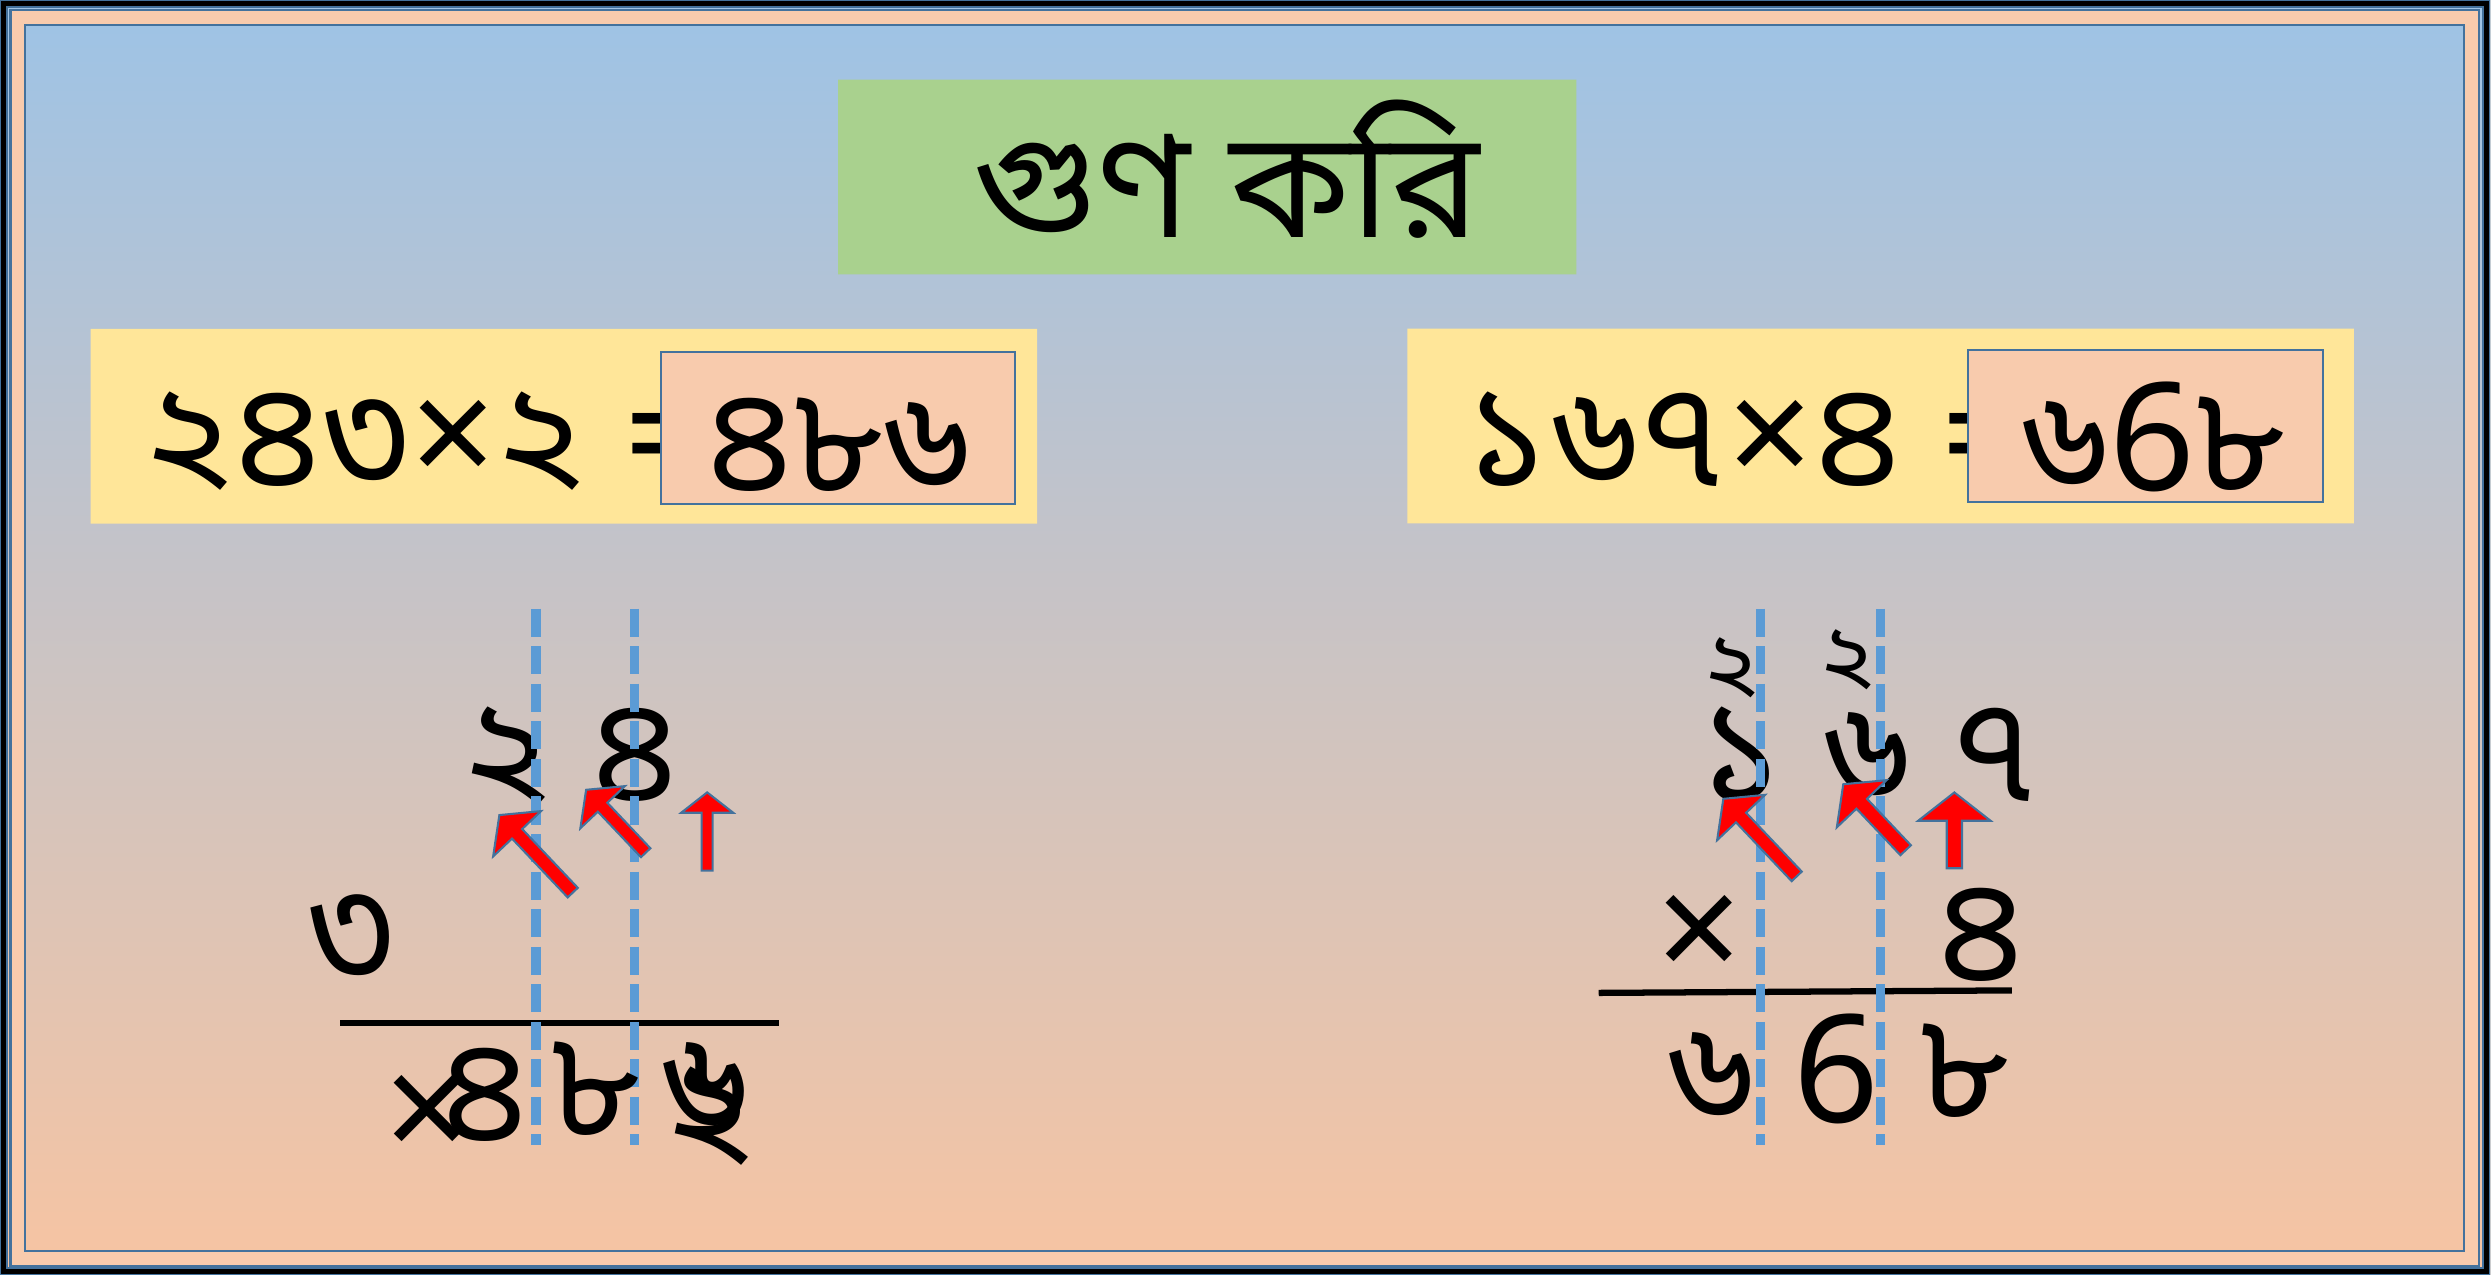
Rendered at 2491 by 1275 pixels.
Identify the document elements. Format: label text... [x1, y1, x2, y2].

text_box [635, 644, 811, 1023]
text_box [90, 328, 1038, 526]
text_box গুণ করি [838, 79, 1577, 275]
text_box ৮ [1906, 1023, 2032, 1155]
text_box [1761, 644, 1880, 1023]
text_box ২ [1690, 596, 1817, 644]
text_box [291, 644, 535, 1023]
text_box ৪ [425, 1023, 553, 1179]
text_box ৪৮৬ [654, 526, 1022, 530]
text_box ২ [1805, 588, 1933, 644]
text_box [1524, 644, 1760, 1023]
text_box 6 [1778, 1023, 1906, 1161]
text_box ৬ [663, 1023, 773, 1169]
text_box ৬ [1651, 1023, 1779, 1160]
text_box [1881, 644, 2117, 1023]
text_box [537, 644, 634, 1023]
text_box ৮ [553, 1023, 663, 1174]
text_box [1407, 328, 2355, 526]
